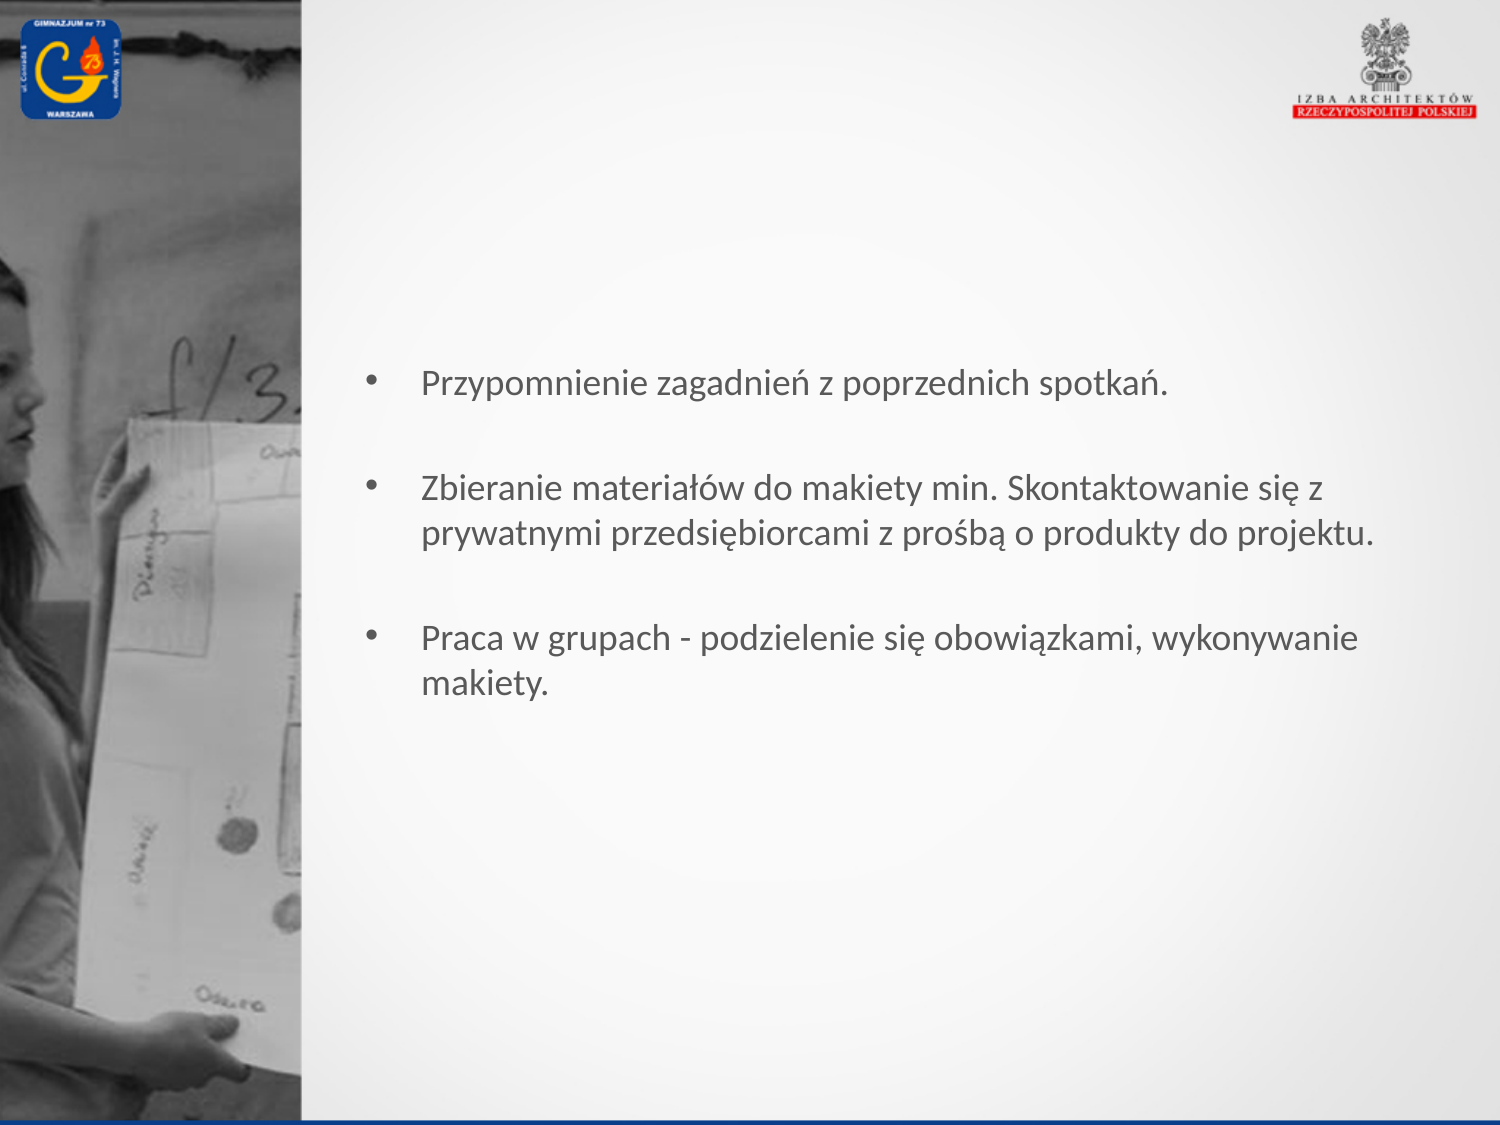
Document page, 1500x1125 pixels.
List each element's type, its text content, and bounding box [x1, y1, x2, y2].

text_box Przypomnienie zagadnień z poprzednich spotkań. Zbieranie materiałów do makiety min. Skontaktowanie się z prywatnymi przedsiębiorcami z prośbą o produkty do projektu. Praca w grupach - podzielenie się obowiązkami, wykonywanie makiety. [349, 350, 1475, 763]
picture [0, 0, 1500, 1125]
